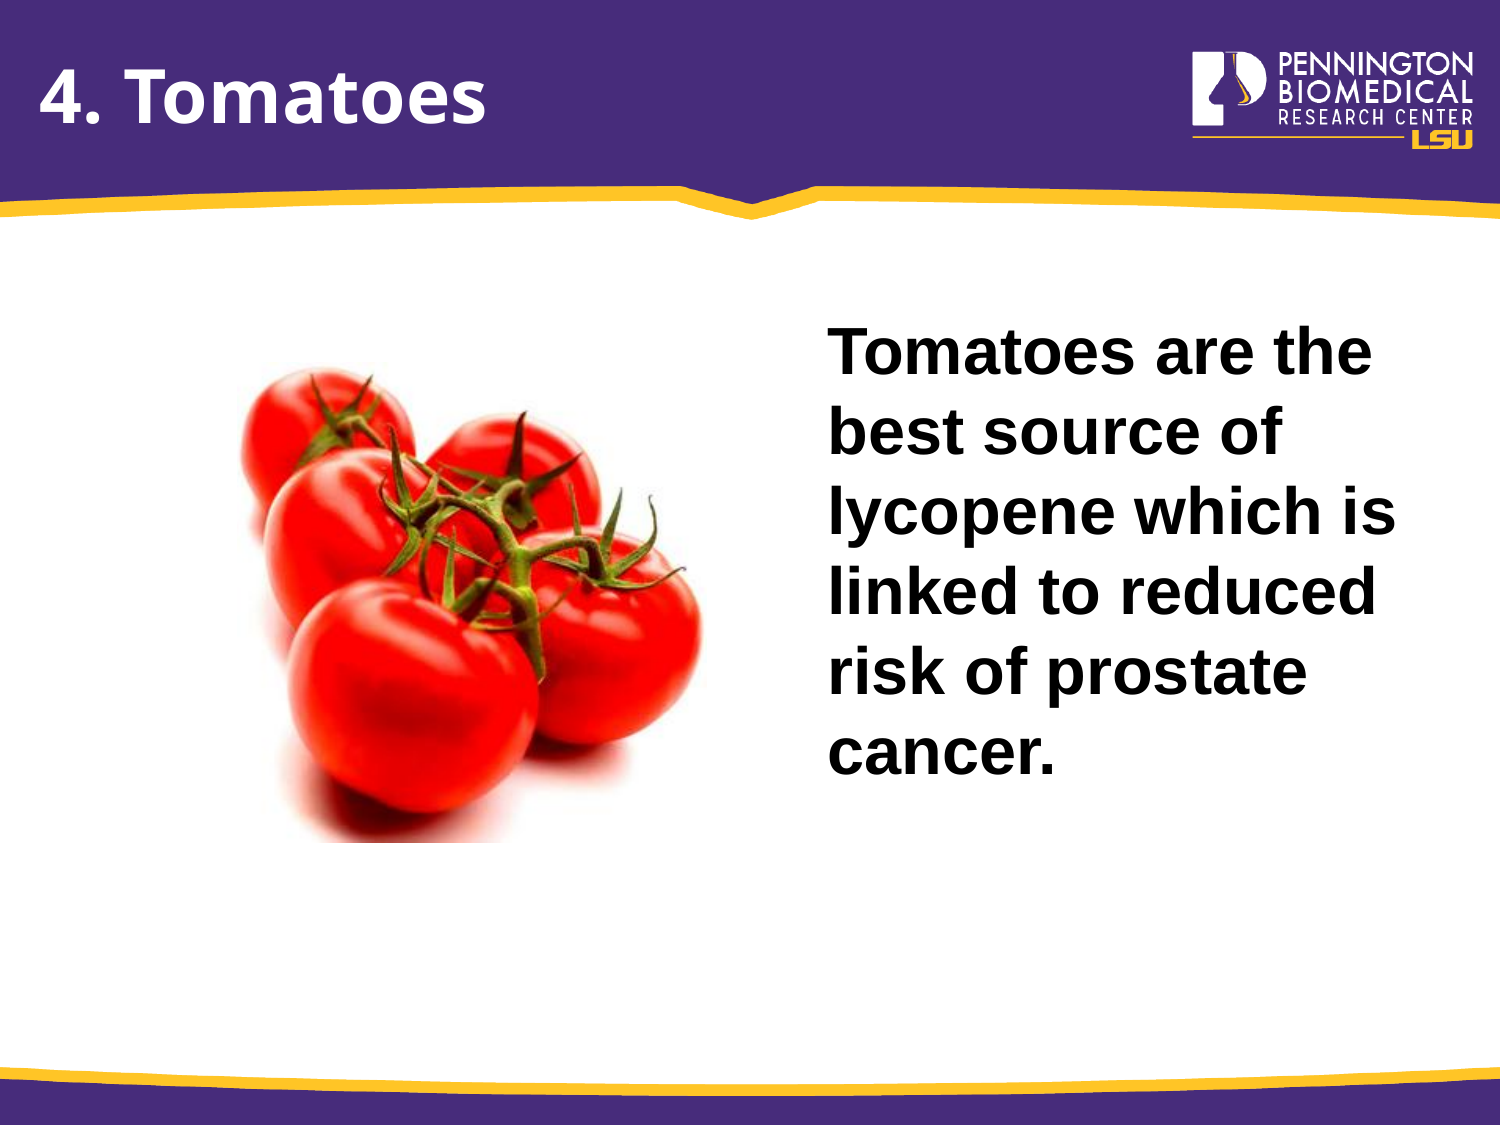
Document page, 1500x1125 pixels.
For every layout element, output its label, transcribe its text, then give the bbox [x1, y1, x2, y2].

picture [0, 0, 1500, 1125]
list Tomatoes are the best source of lycopene which is linked to reduced risk of prostate cancer. [812, 299, 1463, 875]
title 4. Tomatoes [24, 0, 1375, 188]
